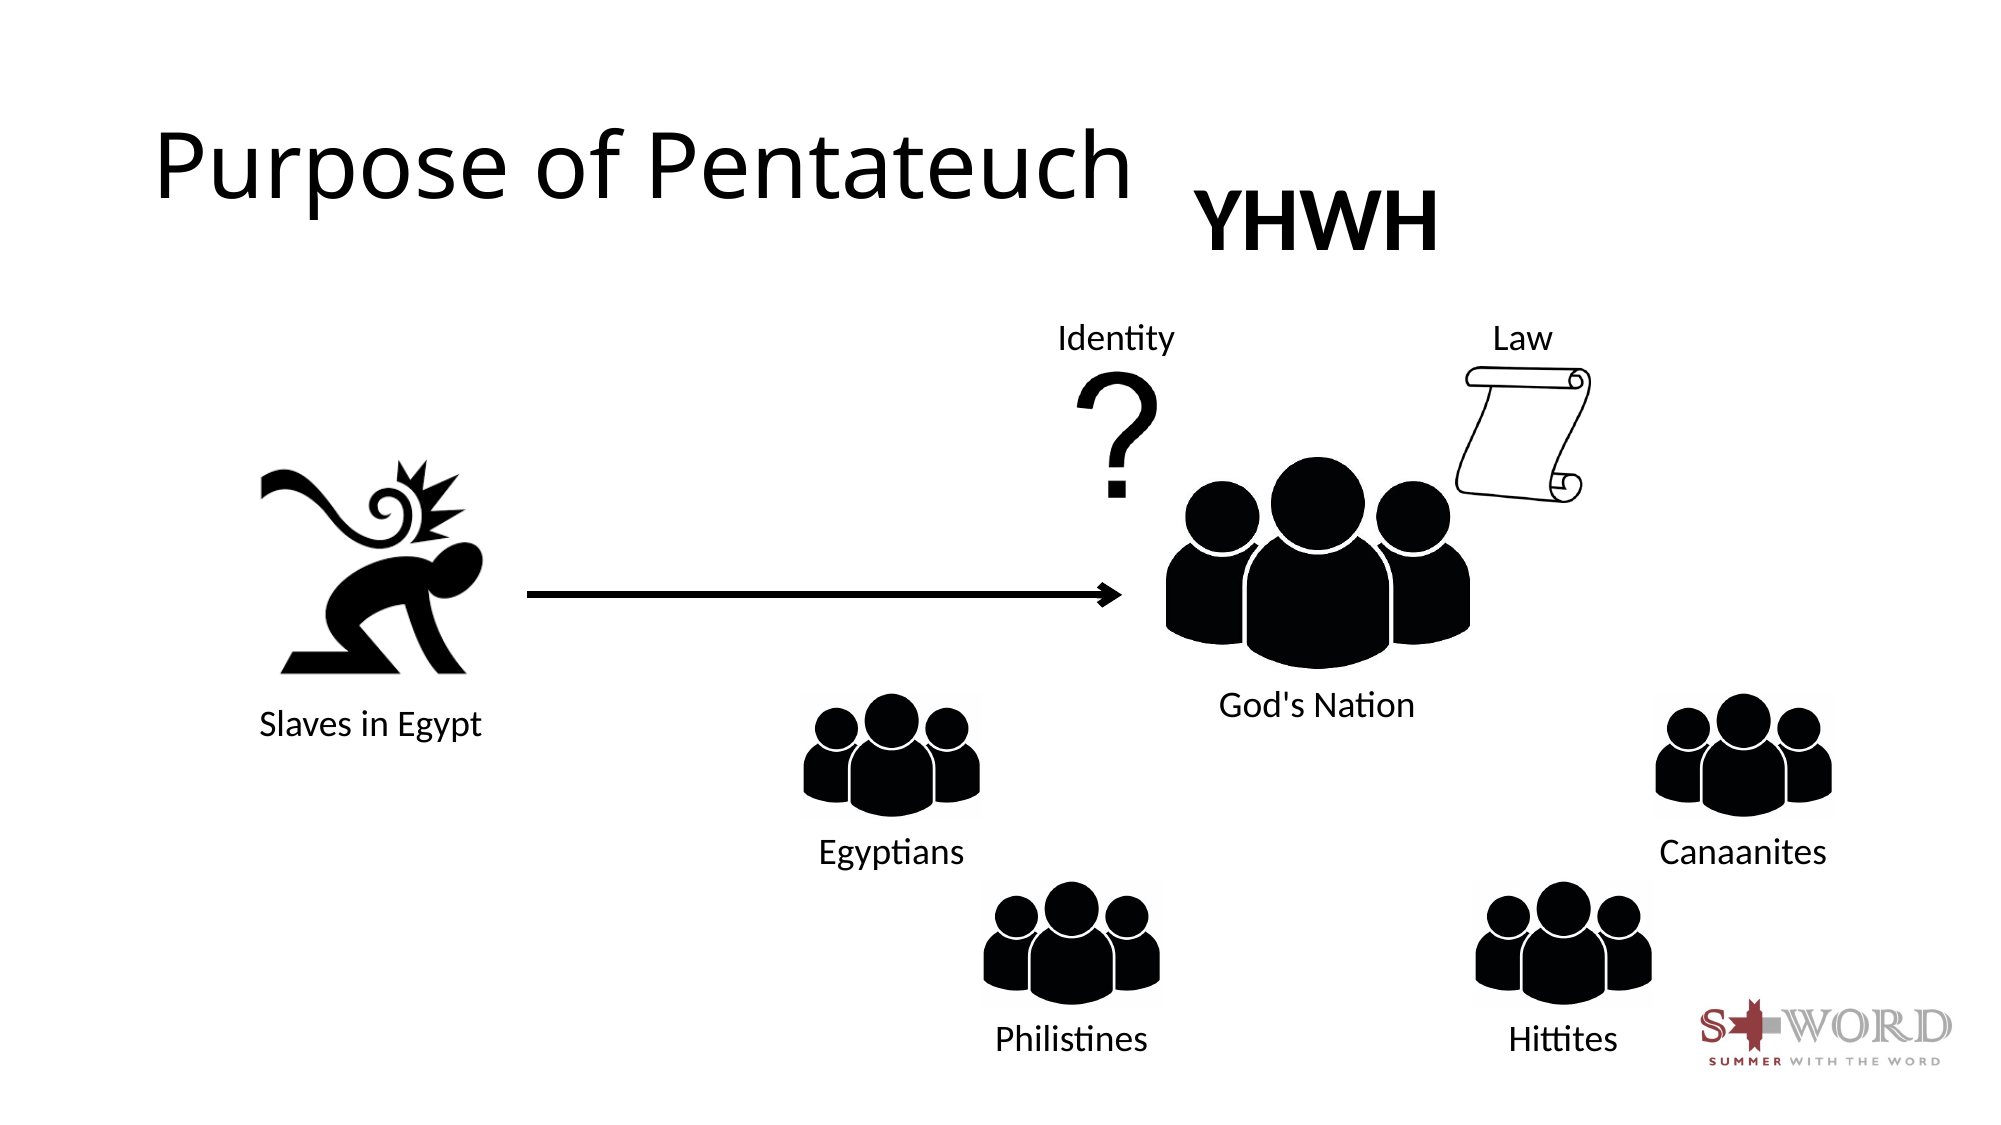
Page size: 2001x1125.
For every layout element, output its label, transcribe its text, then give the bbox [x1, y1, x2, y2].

picture [981, 879, 1162, 1007]
picture [1473, 879, 1654, 1007]
text_box Canaanites [1644, 819, 1843, 880]
picture [1053, 371, 1180, 498]
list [251, 442, 491, 683]
picture [1662, 973, 1990, 1103]
text_box Philistines [980, 1006, 1164, 1067]
text_box Slaves in Egypt [244, 691, 498, 752]
picture [1653, 691, 1834, 819]
text_box God's Nation [1204, 673, 1431, 732]
text_box Law [1478, 305, 1569, 366]
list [1161, 452, 1474, 673]
text_box Egyptians [803, 819, 980, 880]
picture [1455, 366, 1591, 503]
picture [801, 691, 982, 819]
title Purpose of Pentateuch [137, 59, 1863, 278]
text_box Hittites [1493, 1007, 1633, 1067]
text_box Identity [1042, 305, 1191, 366]
